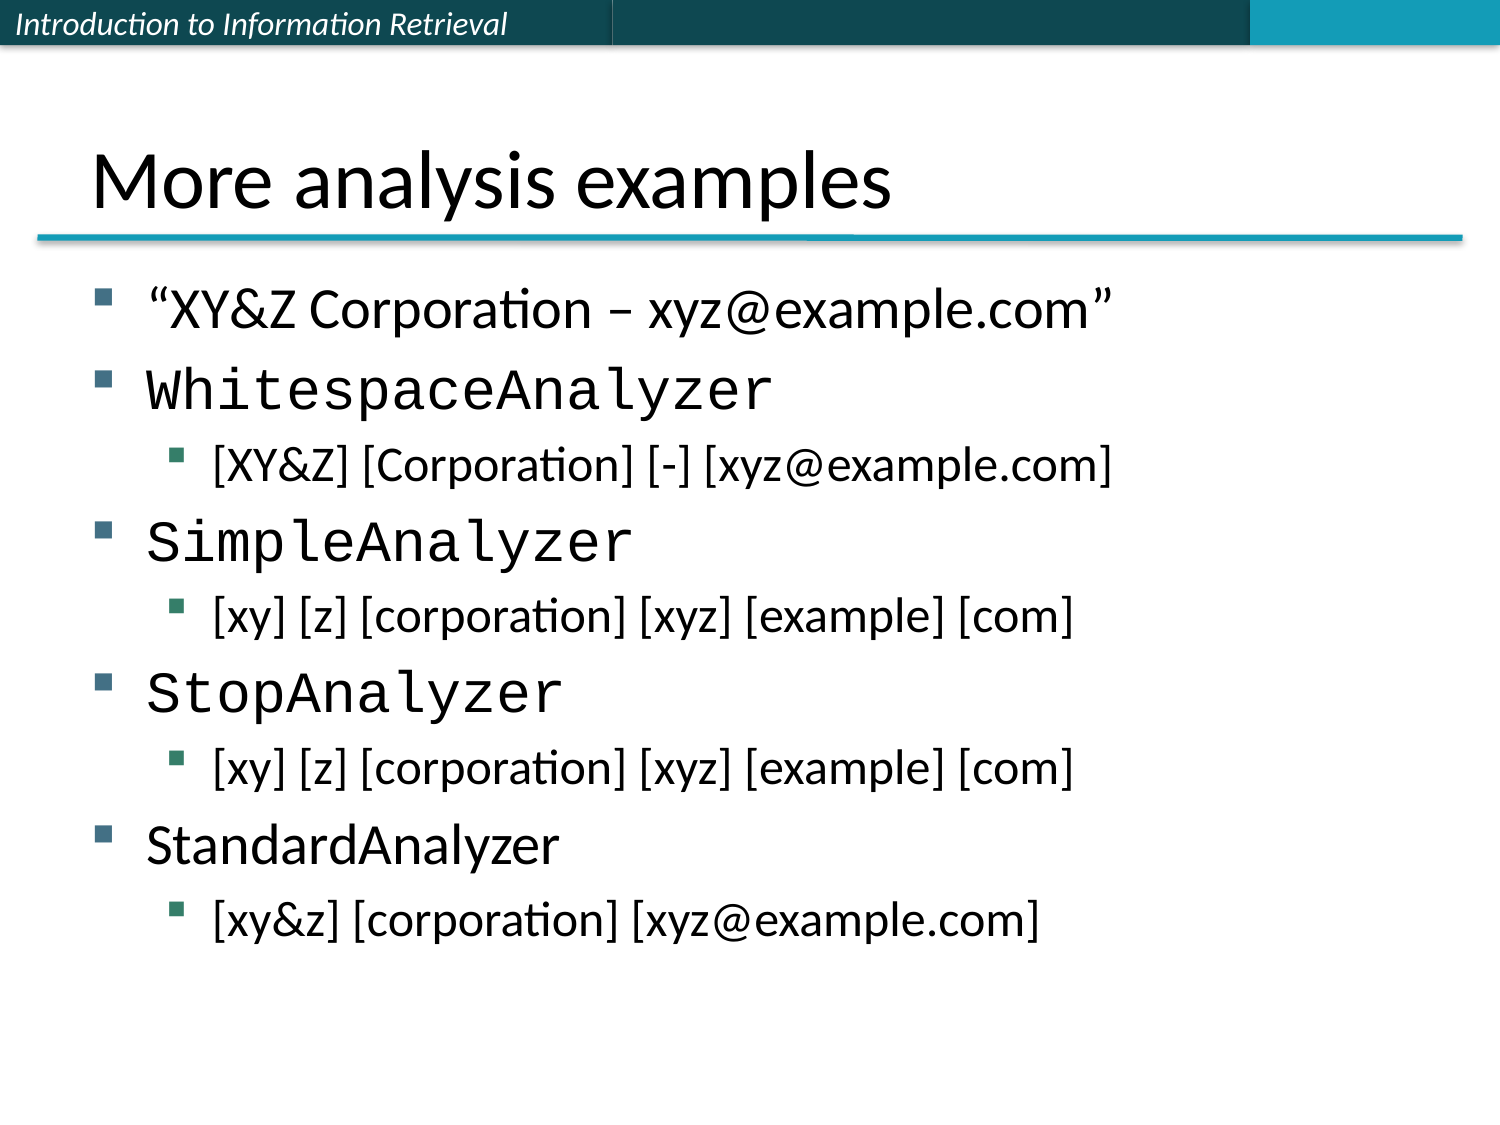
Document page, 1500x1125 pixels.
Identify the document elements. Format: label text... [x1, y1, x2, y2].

list “XY&Z Corporation – xyz@example.com” WhitespaceAnalyzer [XY&Z] [Corporation] [-] [xyz@example.com] SimpleAnalyzer [xy] [z] [corporation] [xyz] [example] [com] StopAnalyzer [xy] [z] [corporation] [xyz] [example] [com] StandardAnalyzer [xy&z] [corporation] [xyz@example.com] [75, 262, 1425, 1075]
title More analysis examples [75, 45, 1425, 233]
